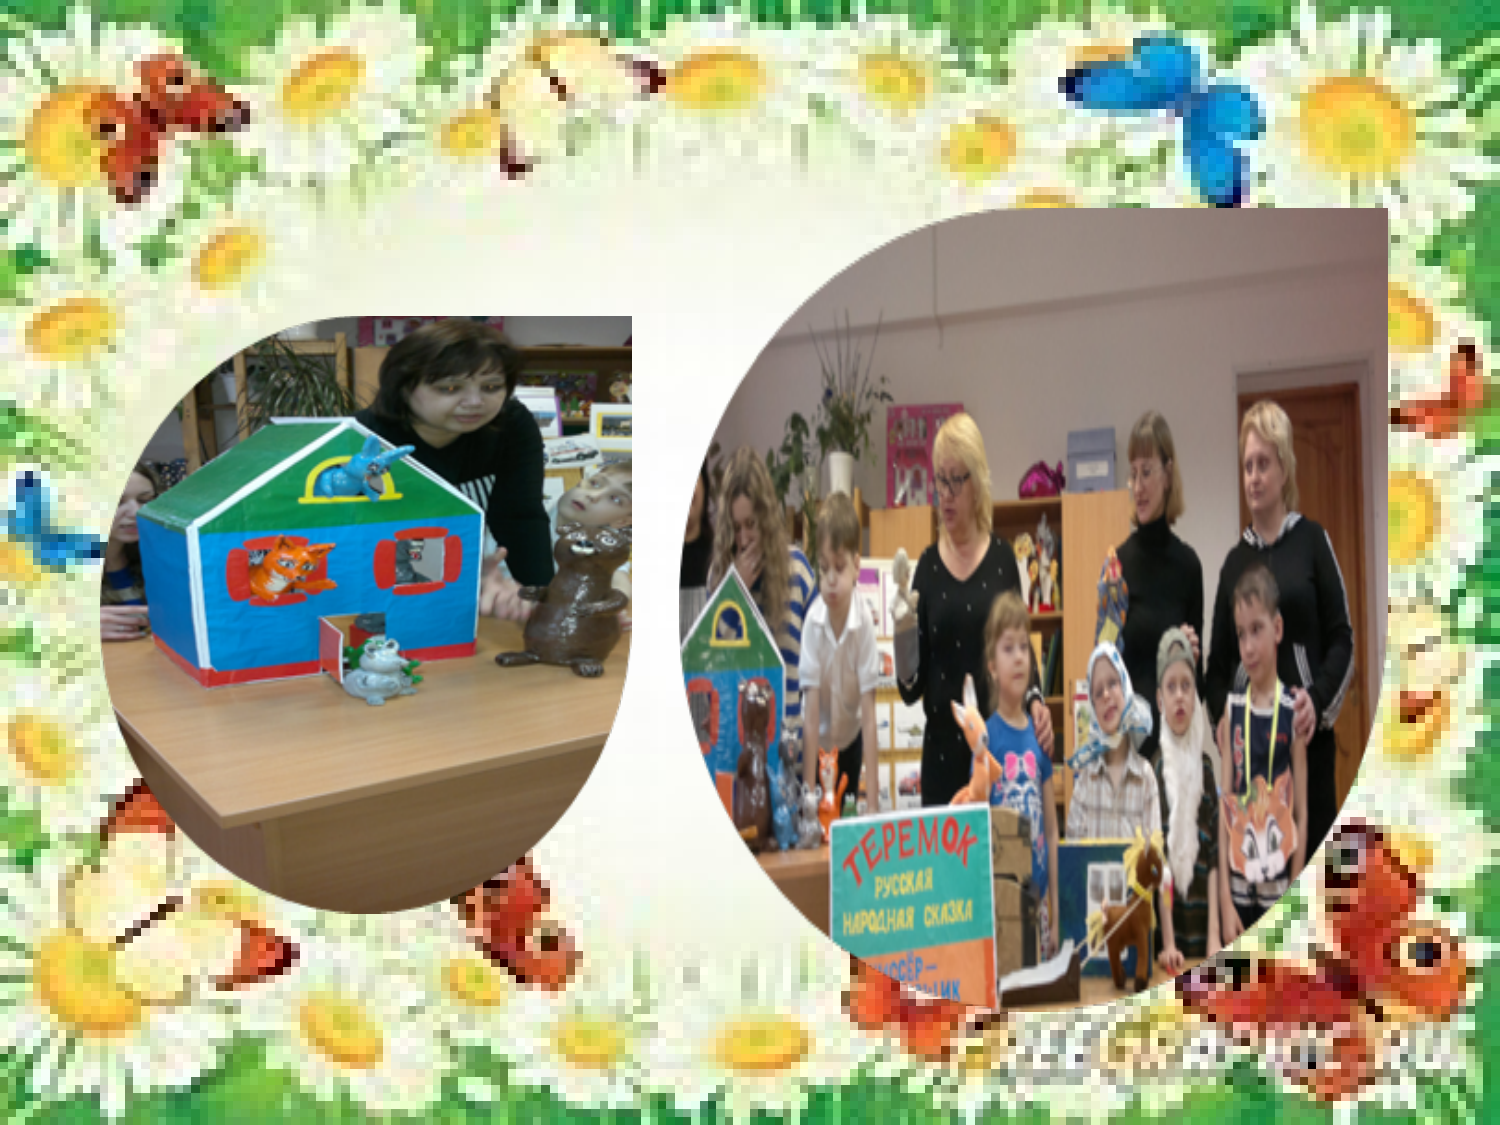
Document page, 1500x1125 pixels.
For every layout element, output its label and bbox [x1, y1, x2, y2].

list [100, 316, 633, 915]
picture [0, 0, 1500, 1125]
